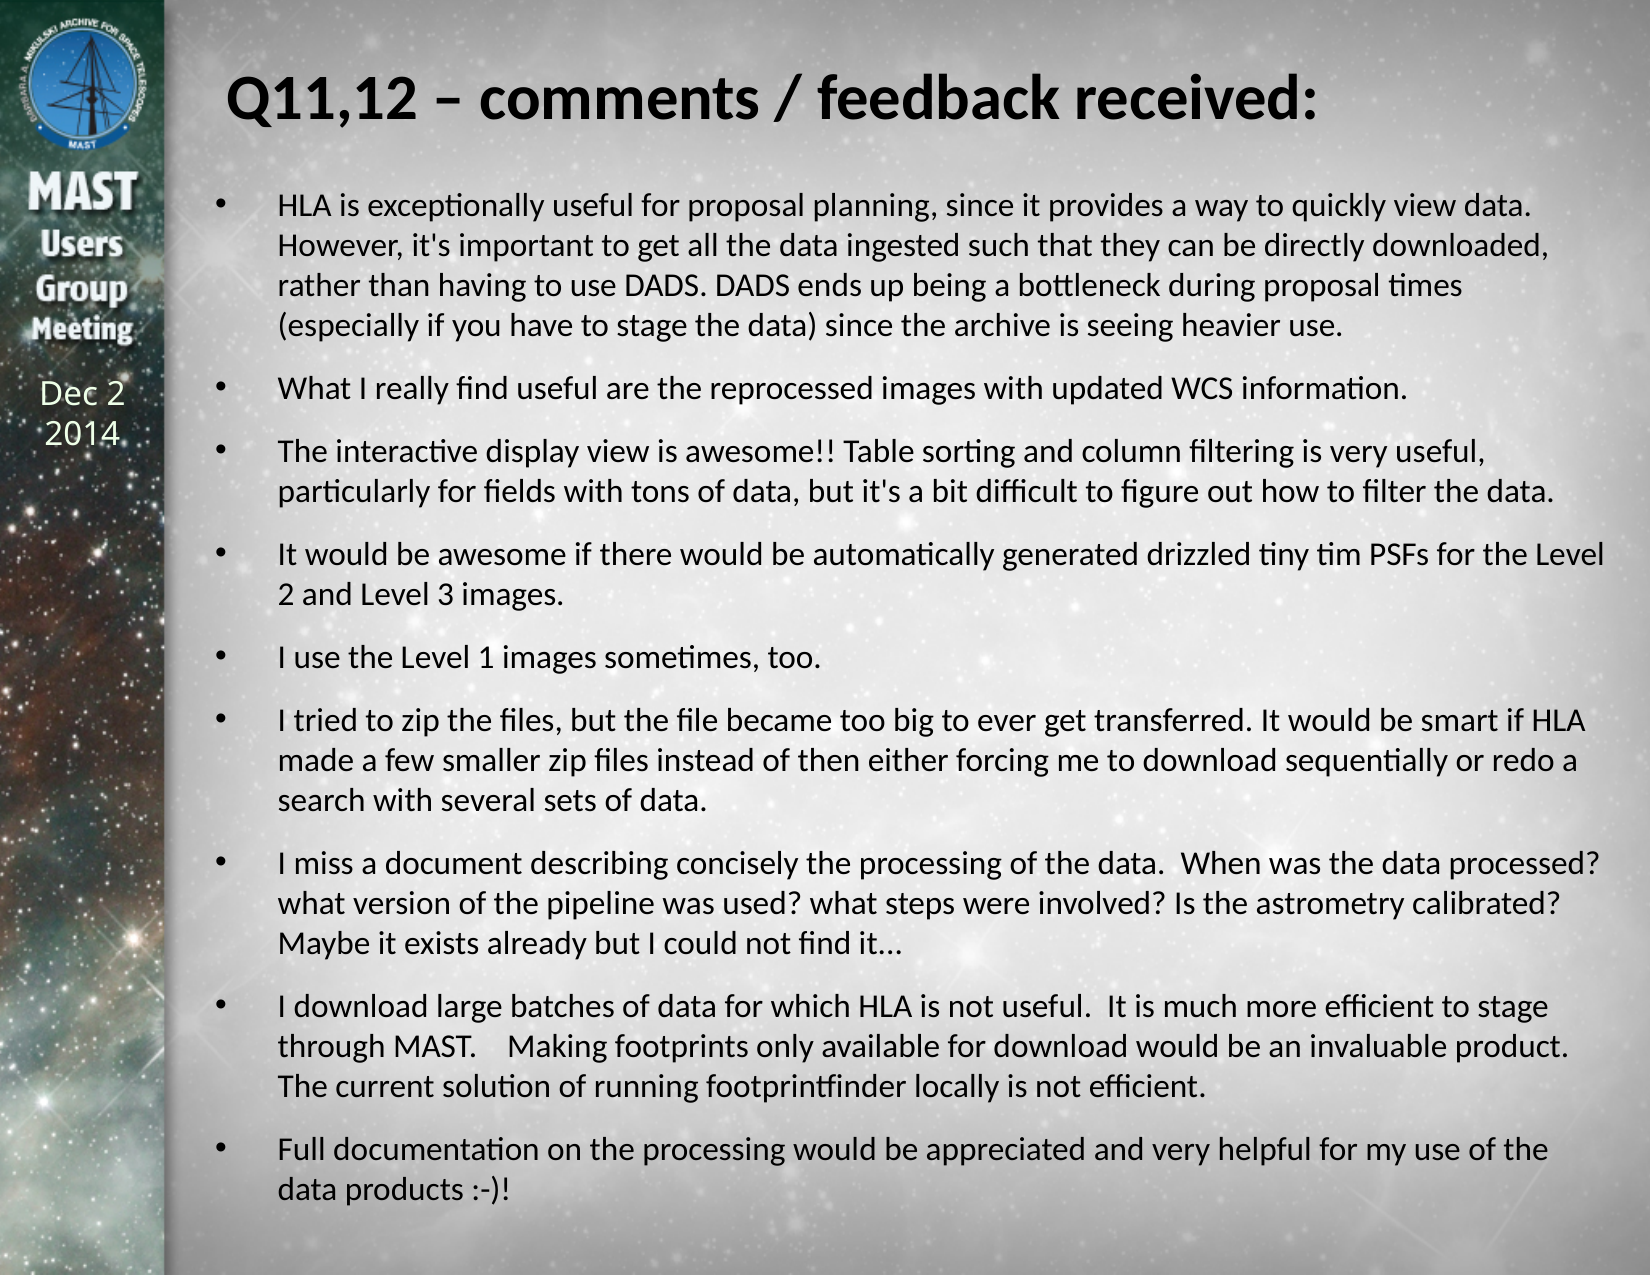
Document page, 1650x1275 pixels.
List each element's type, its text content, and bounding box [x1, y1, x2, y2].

picture [0, 0, 1650, 1275]
title Q11,12 – comments / feedback received: [209, 0, 1579, 174]
list HLA is exceptionally useful for proposal planning, since it provides a way to quickly view data. However, it's important to get all the data ingested such that they can be directly downloaded, rather than having to use DADS. DADS ends up being a bottleneck during proposal times (especially if you have to stage the data) since the archive is seeing heavier use. What I really find useful are the reprocessed images with updated WCS information. The interactive display view is awesome!! Table sorting and column filtering is very useful, particularly for fields with tons of data, but it's a bit difficult to figure out how to filter the data. It would be awesome if there would be automatically generated drizzled tiny tim PSFs for the Level 2 and Level 3 images. I use the Level 1 images sometimes, too. I tried to zip the files, but the file became too big to ever get transferred. It would be smart if HLA made a few smaller zip files instead of then either forcing me to download sequentially or redo a search with several sets of data. I miss a document describing concisely the processing of the data. When was the data processed? what version of the pipeline was used? what steps were involved? Is the astrometry calibrated? Maybe it exists already but I could not find it... I download large batches of data for which HLA is not useful. It is much more efficient to stage through MAST. Making footprints only available for download would be an invaluable product. The current solution of running footprintfinder locally is not efficient. Full documentation on the processing would be appreciated and very helpful for my use of the data products :-)! [198, 174, 1626, 1255]
